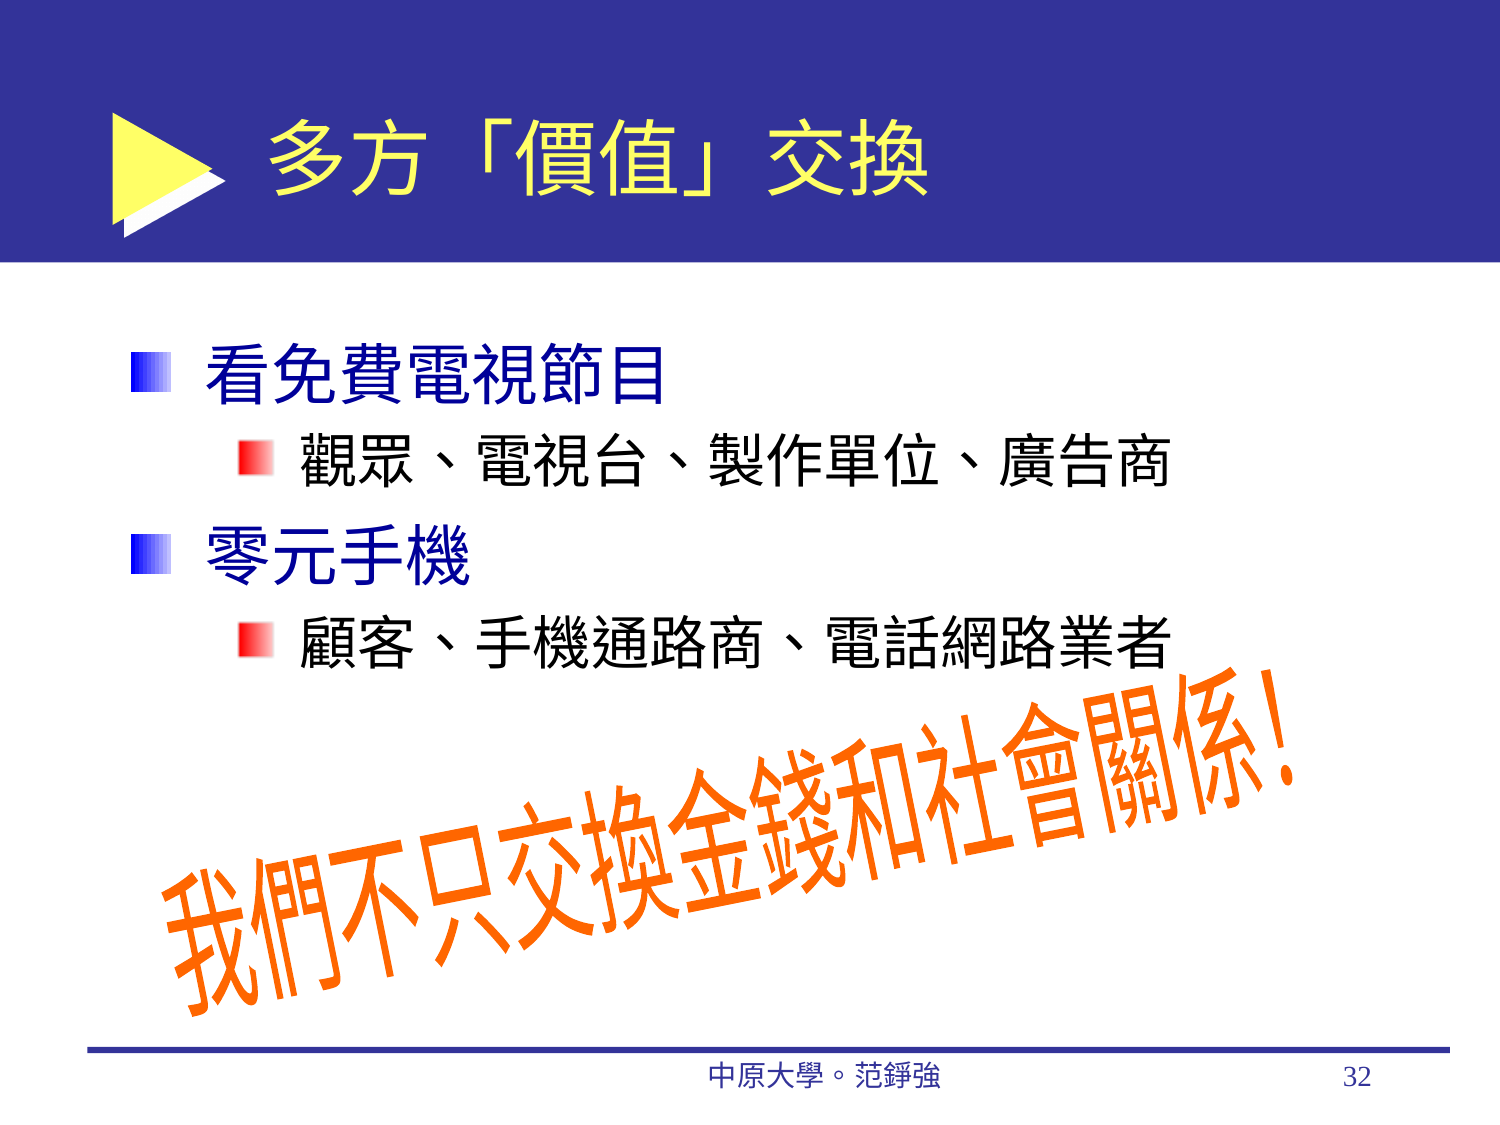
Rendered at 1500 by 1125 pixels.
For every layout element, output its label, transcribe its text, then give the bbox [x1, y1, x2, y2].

title 多方「價值」交換 [249, 62, 1388, 250]
picture [236, 620, 278, 662]
footer 中原大學。范錚強 [587, 1050, 1063, 1125]
picture [236, 438, 278, 480]
picture [127, 349, 175, 396]
list 看免費電視節目 觀眾、電視台、製作單位、廣告商 零元手機 顧客、手機通路商、電話網路業者 [112, 324, 1388, 1000]
slide_number 32 [1074, 1050, 1388, 1125]
picture [127, 530, 175, 578]
